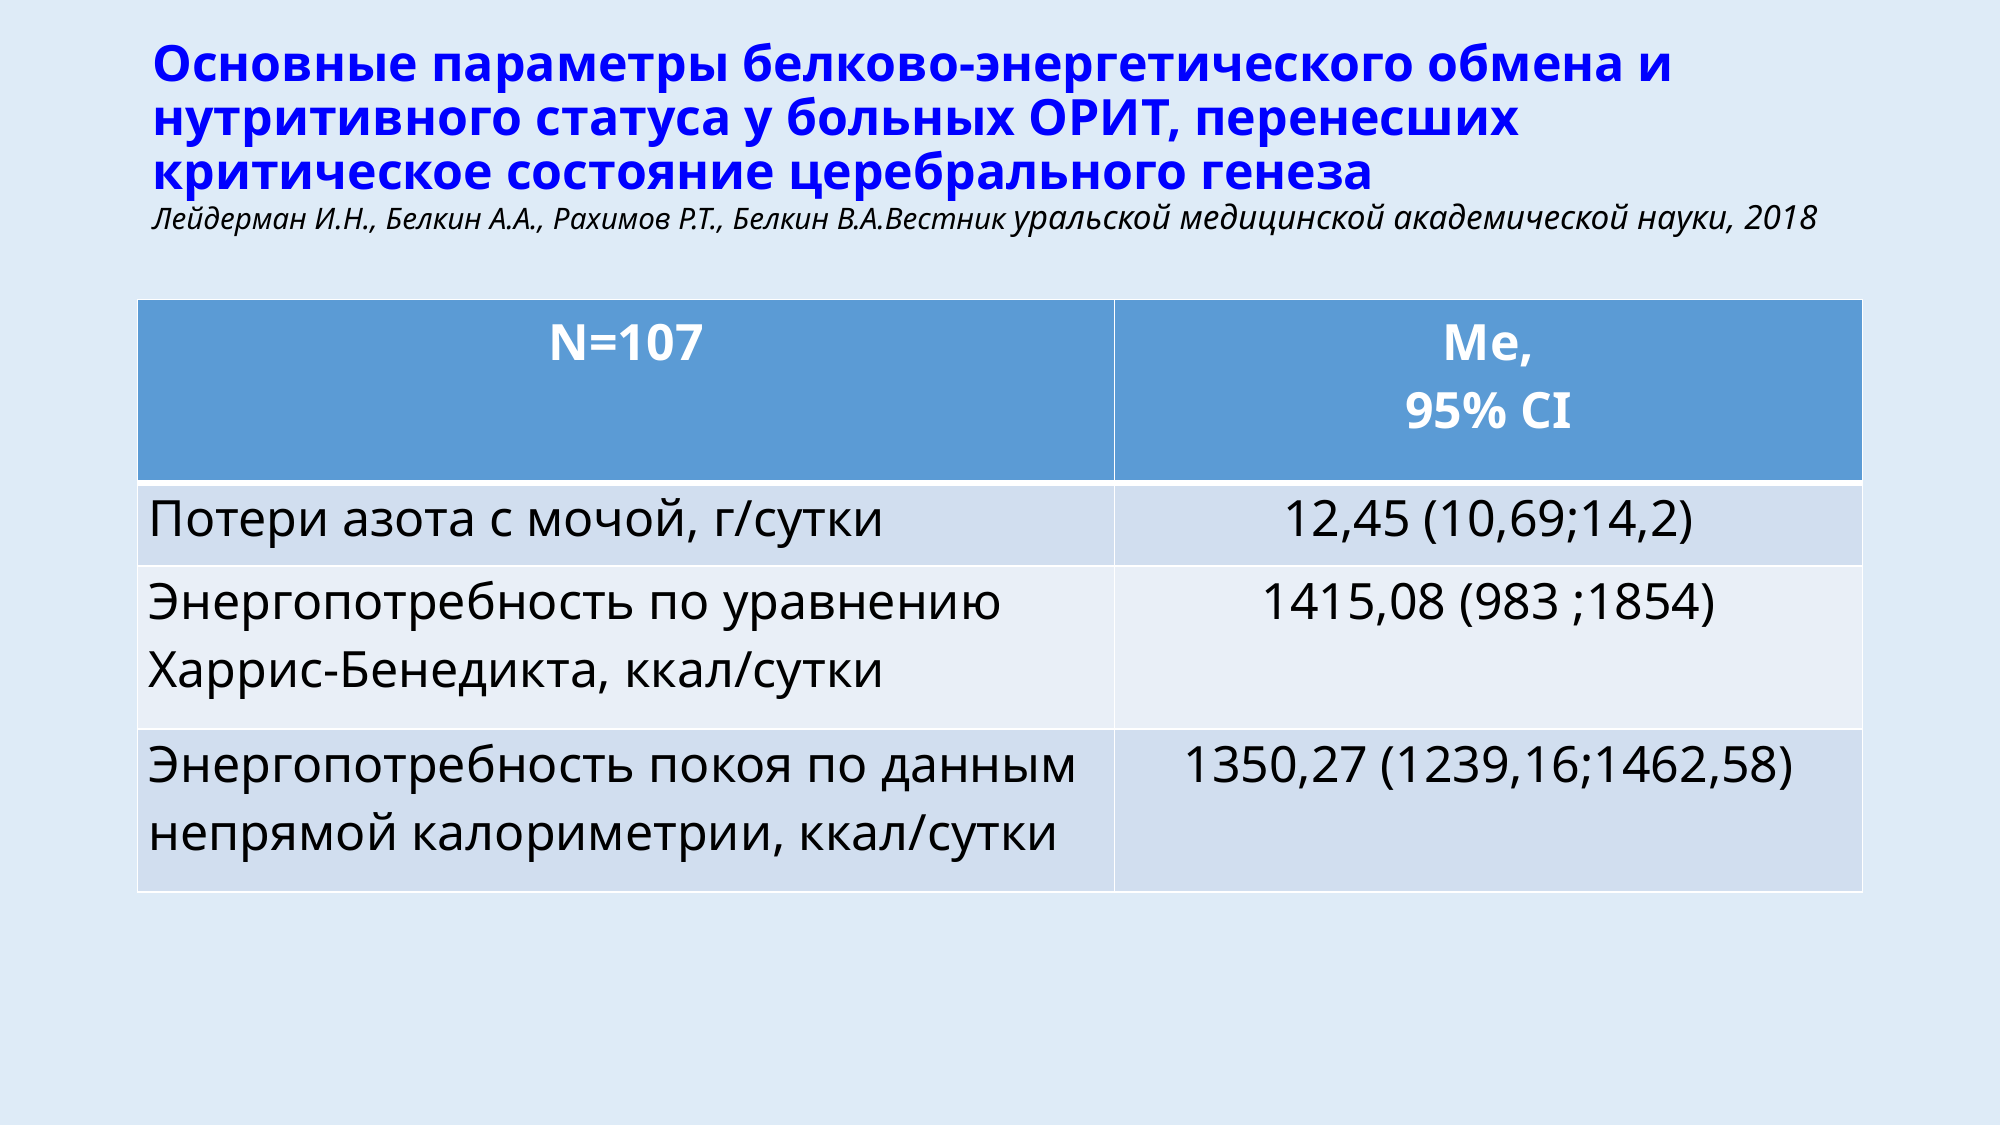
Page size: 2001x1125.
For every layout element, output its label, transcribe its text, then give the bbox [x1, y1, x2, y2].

table_cell Энергопотребность покоя по данным непрямой калориметрии, ккал/сутки [138, 730, 1114, 891]
table_header N=107 [138, 300, 1114, 480]
table_cell Потери азота с мочой, г/сутки [138, 486, 1114, 565]
table_header Me, 95% CI [1115, 300, 1862, 480]
table_cell 12,45 (10,69;14,2) [1115, 486, 1862, 565]
table_cell Энергопотребность по уравнению Харрис-Бенедикта, ккал/сутки [138, 567, 1114, 728]
table_cell 1350,27 (1239,16;1462,58) [1115, 730, 1862, 891]
table_cell 1415,08 (983 ;1854) [1115, 567, 1862, 728]
title Основные параметры белково-энергетического обмена и нутритивного статуса у больных ОРИТ, перенесших критическое состояние церебрального генеза Лейдерман И.Н., Белкин А.А., Рахимов Р.Т., Белкин В.А.Вестник уральской медицинской академической науки, 2018 [137, 28, 1863, 247]
